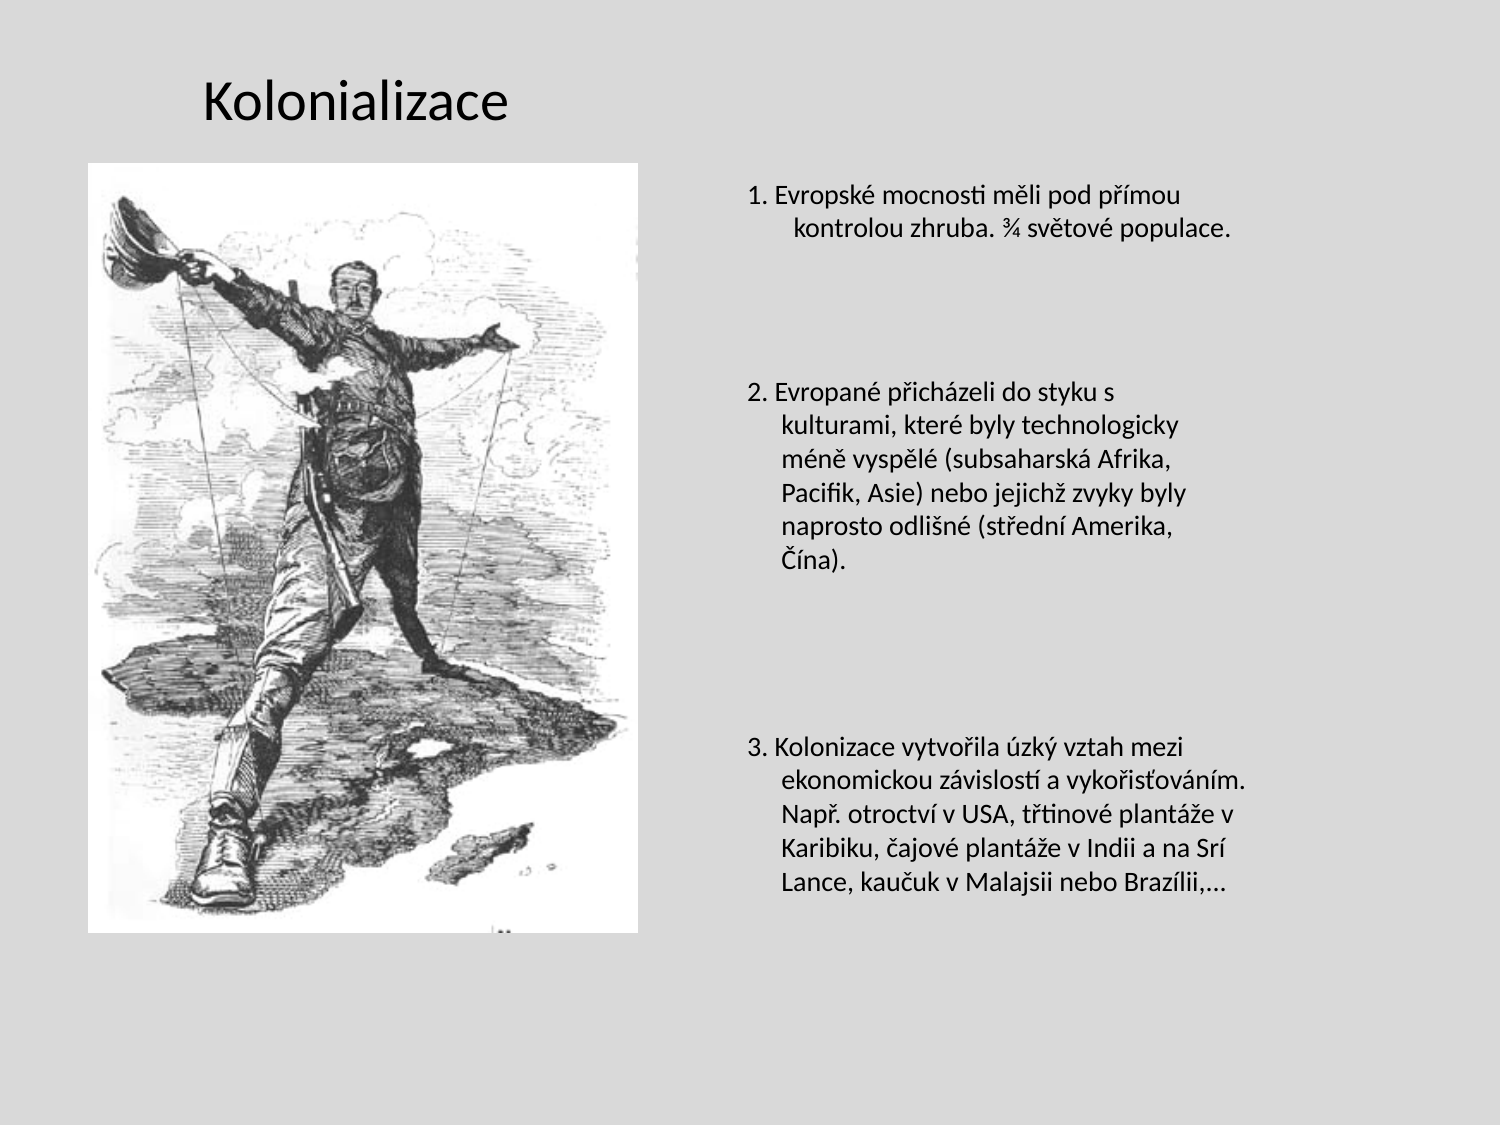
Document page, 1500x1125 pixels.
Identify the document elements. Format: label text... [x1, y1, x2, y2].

text_box 3. Kolonizace vytvořila úzký vztah mezi ekonomickou závislostí a vykořisťováním. Např. otroctví v USA, třtinové plantáže v Karibiku, čajové plantáže v Indii a na Srí Lance, kaučuk v Malajsii nebo Brazílii,... [732, 720, 1313, 905]
text_box Kolonializace [188, 54, 538, 140]
text_box 1. Evropské mocnosti měli pod přímou kontrolou zhruba. ¾ světové populace. [732, 168, 1247, 251]
picture [88, 163, 638, 933]
text_box 2. Evropané přicházeli do styku s kulturami, které byly technologicky méně vyspělé (subsaharská Afrika, Pacifik, Asie) nebo jejichž zvyky byly naprosto odlišné (střední Amerika, Čína). [732, 365, 1247, 583]
